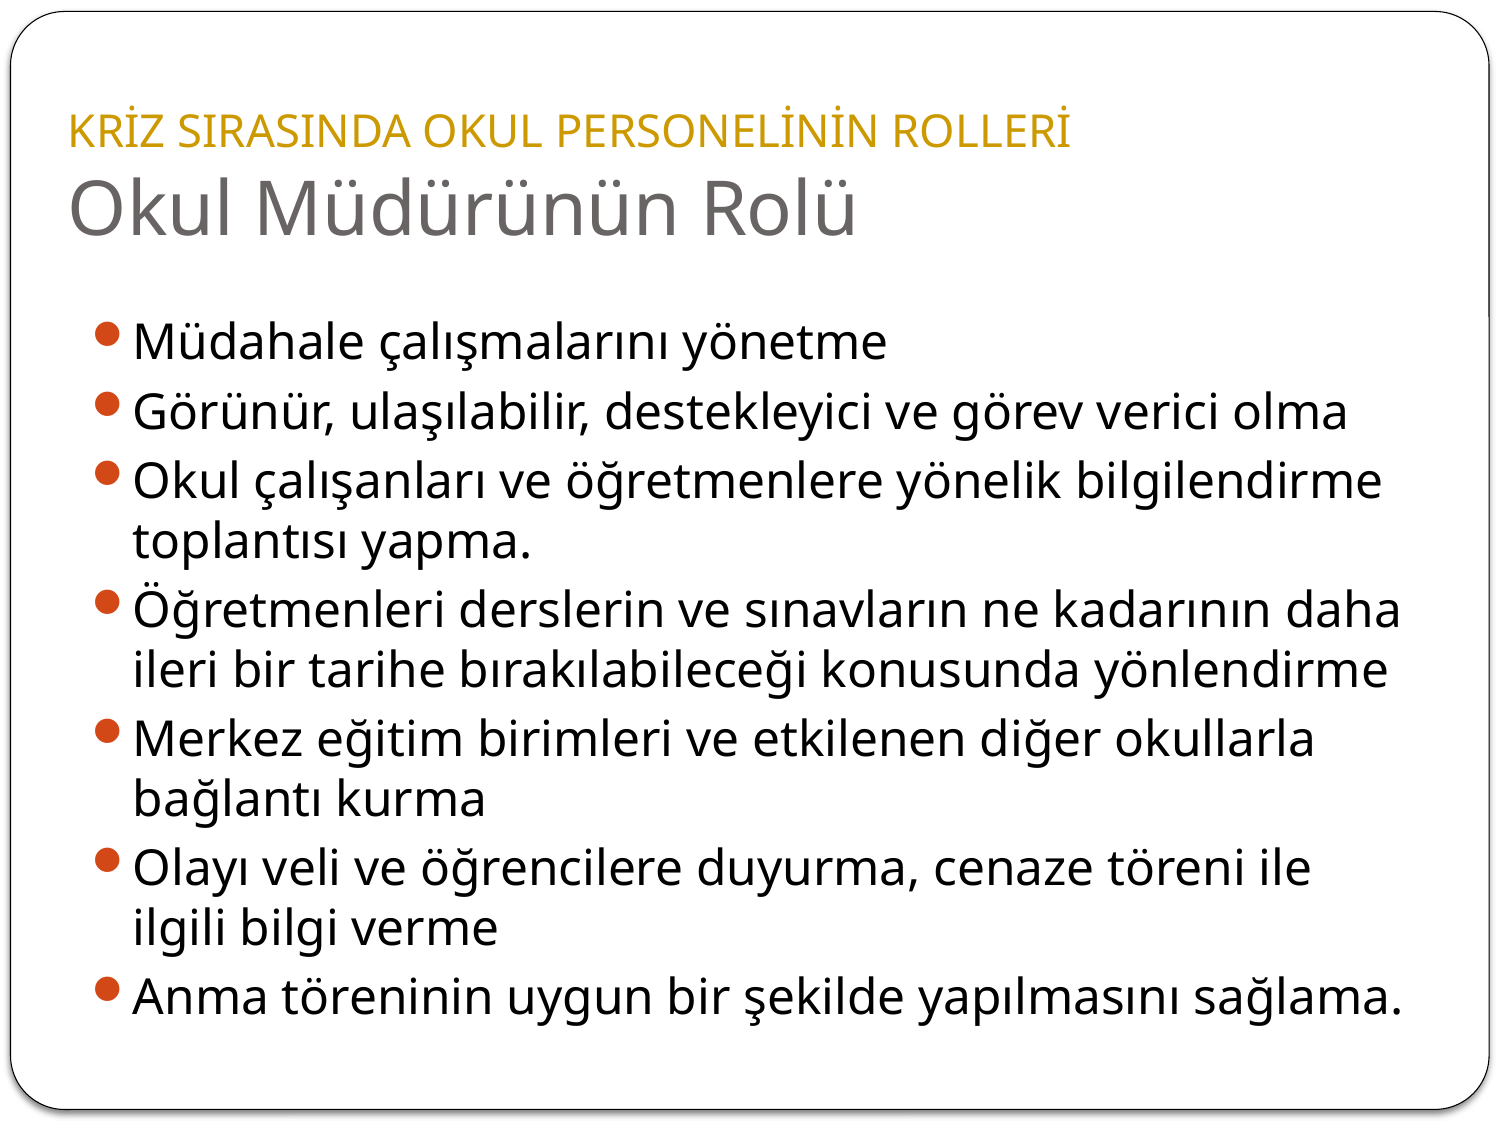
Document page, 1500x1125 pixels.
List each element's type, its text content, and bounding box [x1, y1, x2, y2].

title KRİZ SIRASINDA OKUL PERSONELİNİN ROLLERİ Okul Müdürünün Rolü [53, 78, 1500, 266]
list Müdahale çalışmalarını yönetme Görünür, ulaşılabilir, destekleyici ve görev verici olma Okul çalışanları ve öğretmenlere yönelik bilgilendirme toplantısı yapma. Öğretmenleri derslerin ve sınavların ne kadarının daha ileri bir tarihe bırakılabileceği konusunda yönlendirme Merkez eğitim birimleri ve etkilenen diğer okullarla bağlantı kurma Olayı veli ve öğrencilere duyurma, cenaze töreni ile ilgili bilgi verme Anma töreninin uygun bir şekilde yapılmasını sağlama. [76, 302, 1427, 1045]
